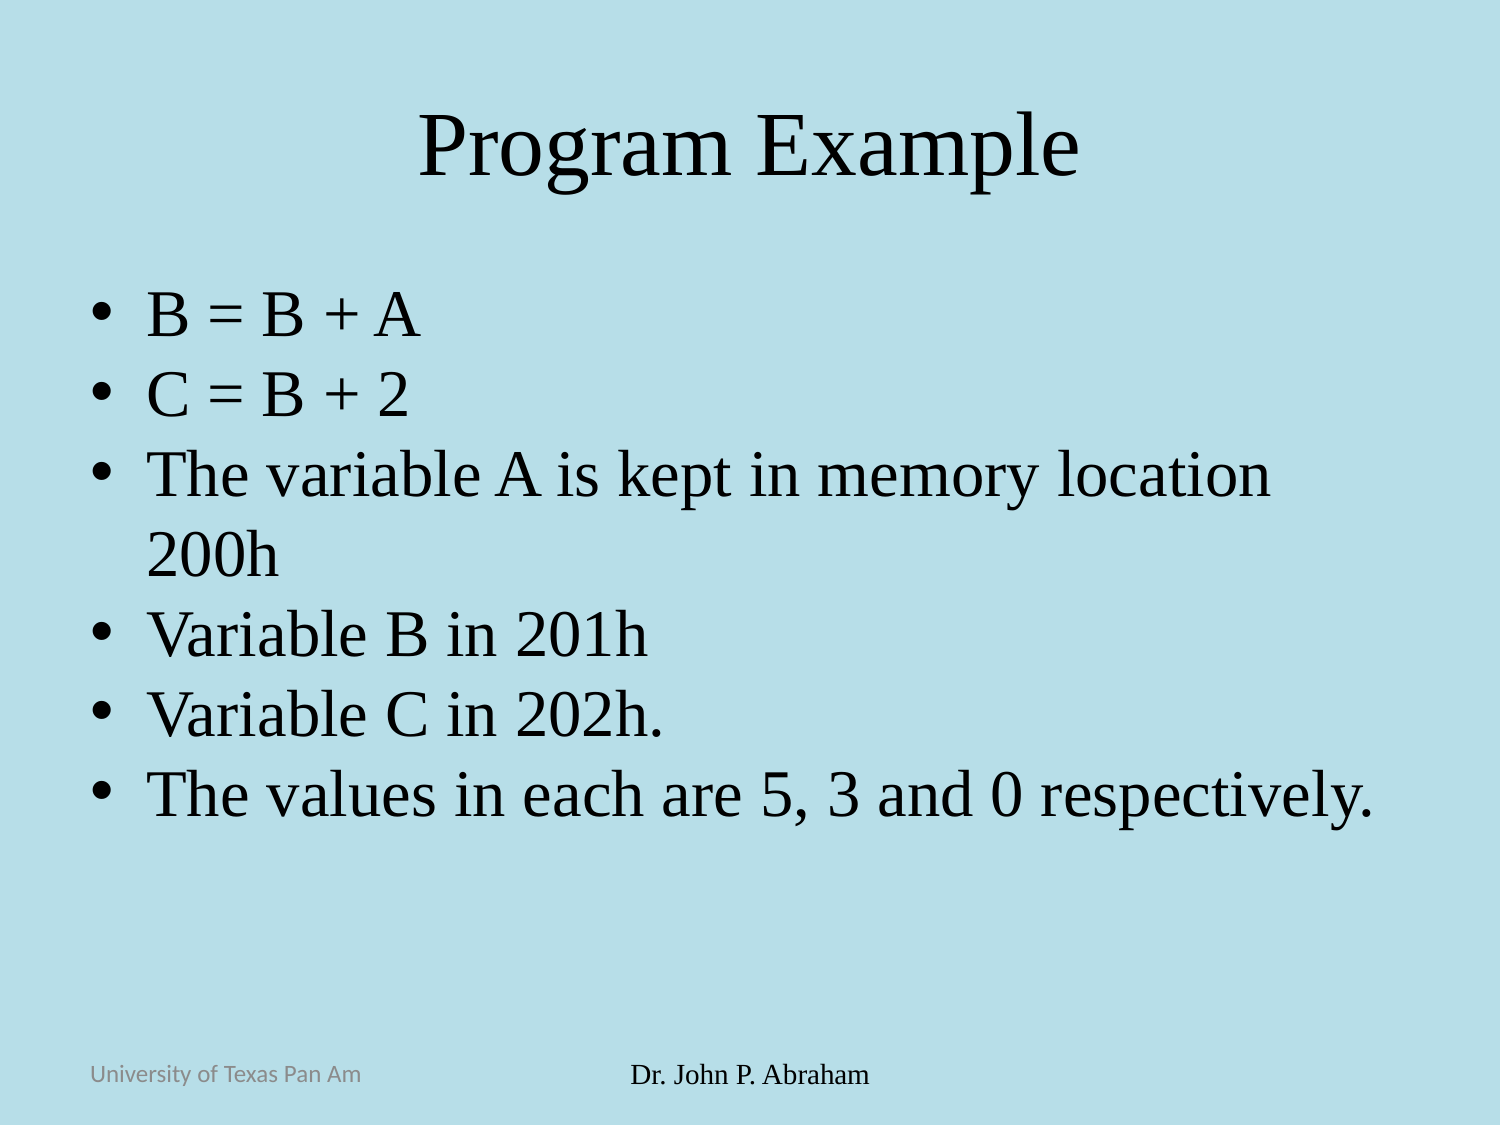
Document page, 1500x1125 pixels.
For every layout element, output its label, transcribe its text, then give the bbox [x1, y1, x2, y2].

slide_number University of Texas Pan Am [75, 1042, 425, 1103]
title Program Example [75, 45, 1425, 233]
footer Dr. John P. Abraham [512, 1042, 988, 1103]
list B = B + A C = B + 2 The variable A is kept in memory location 200h Variable B in 201h Variable C in 202h. The values in each are 5, 3 and 0 respectively. [75, 262, 1425, 1005]
